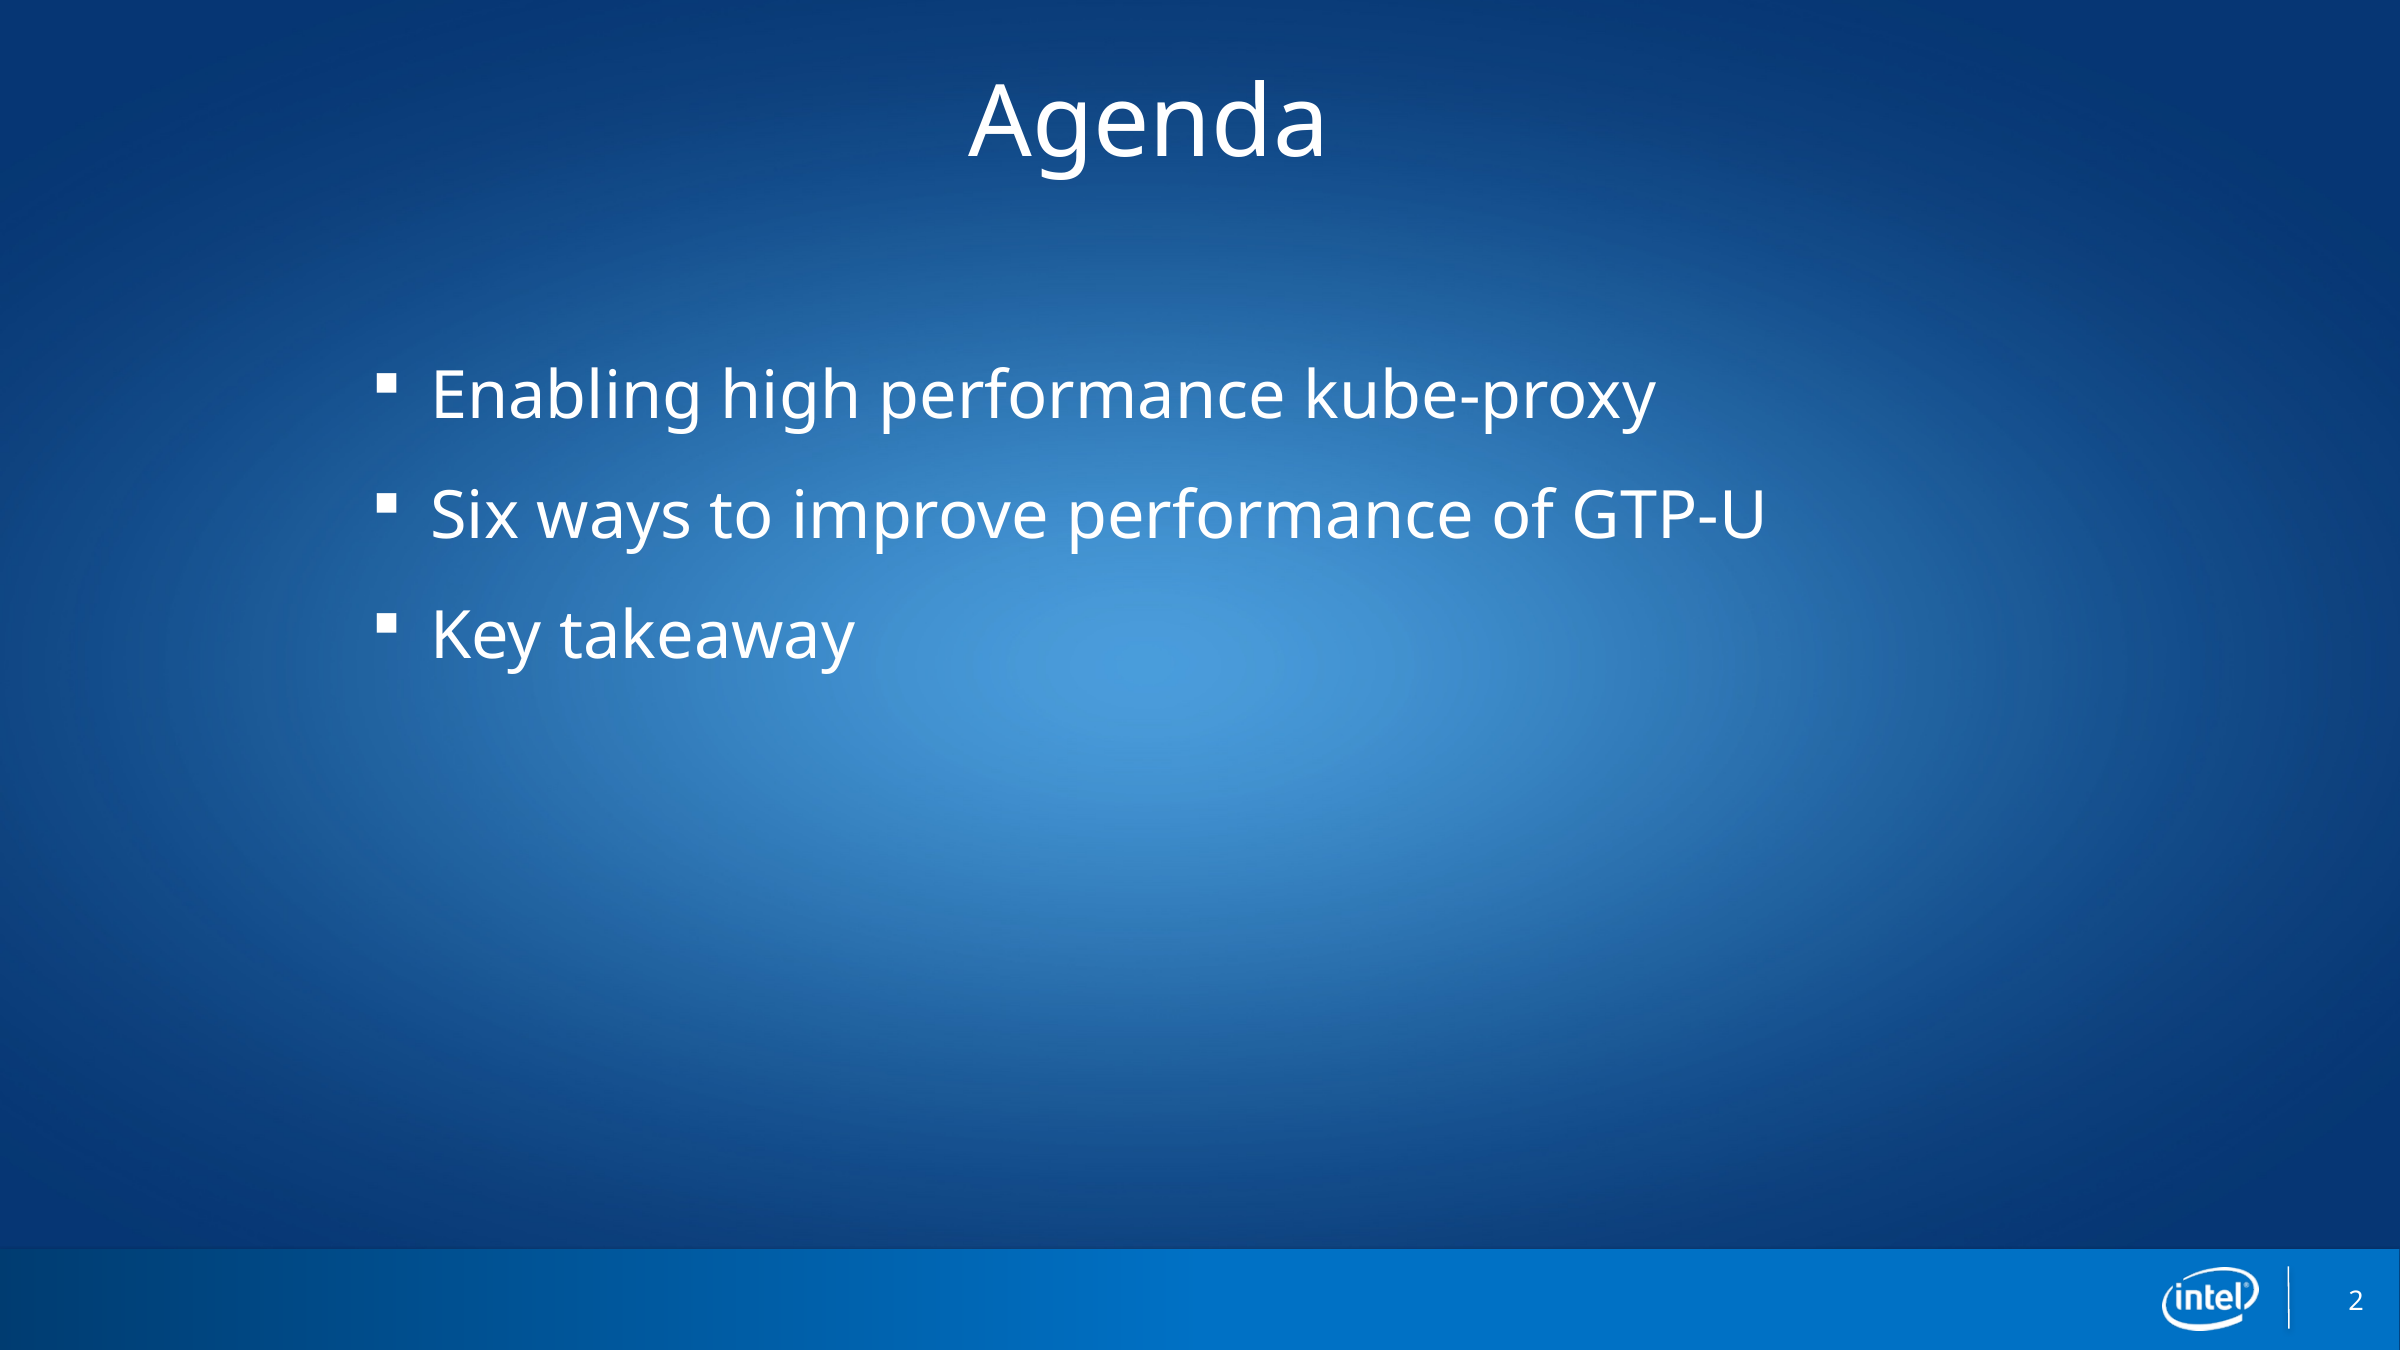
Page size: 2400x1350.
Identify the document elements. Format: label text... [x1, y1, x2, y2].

list Enabling high performance kube-proxy Six ways to improve performance of GTP-U Key takeaway [371, 351, 1927, 1056]
slide_number 2 [1803, 1266, 2364, 1339]
picture [0, 0, 2400, 1350]
title Agenda [68, 56, 2229, 174]
